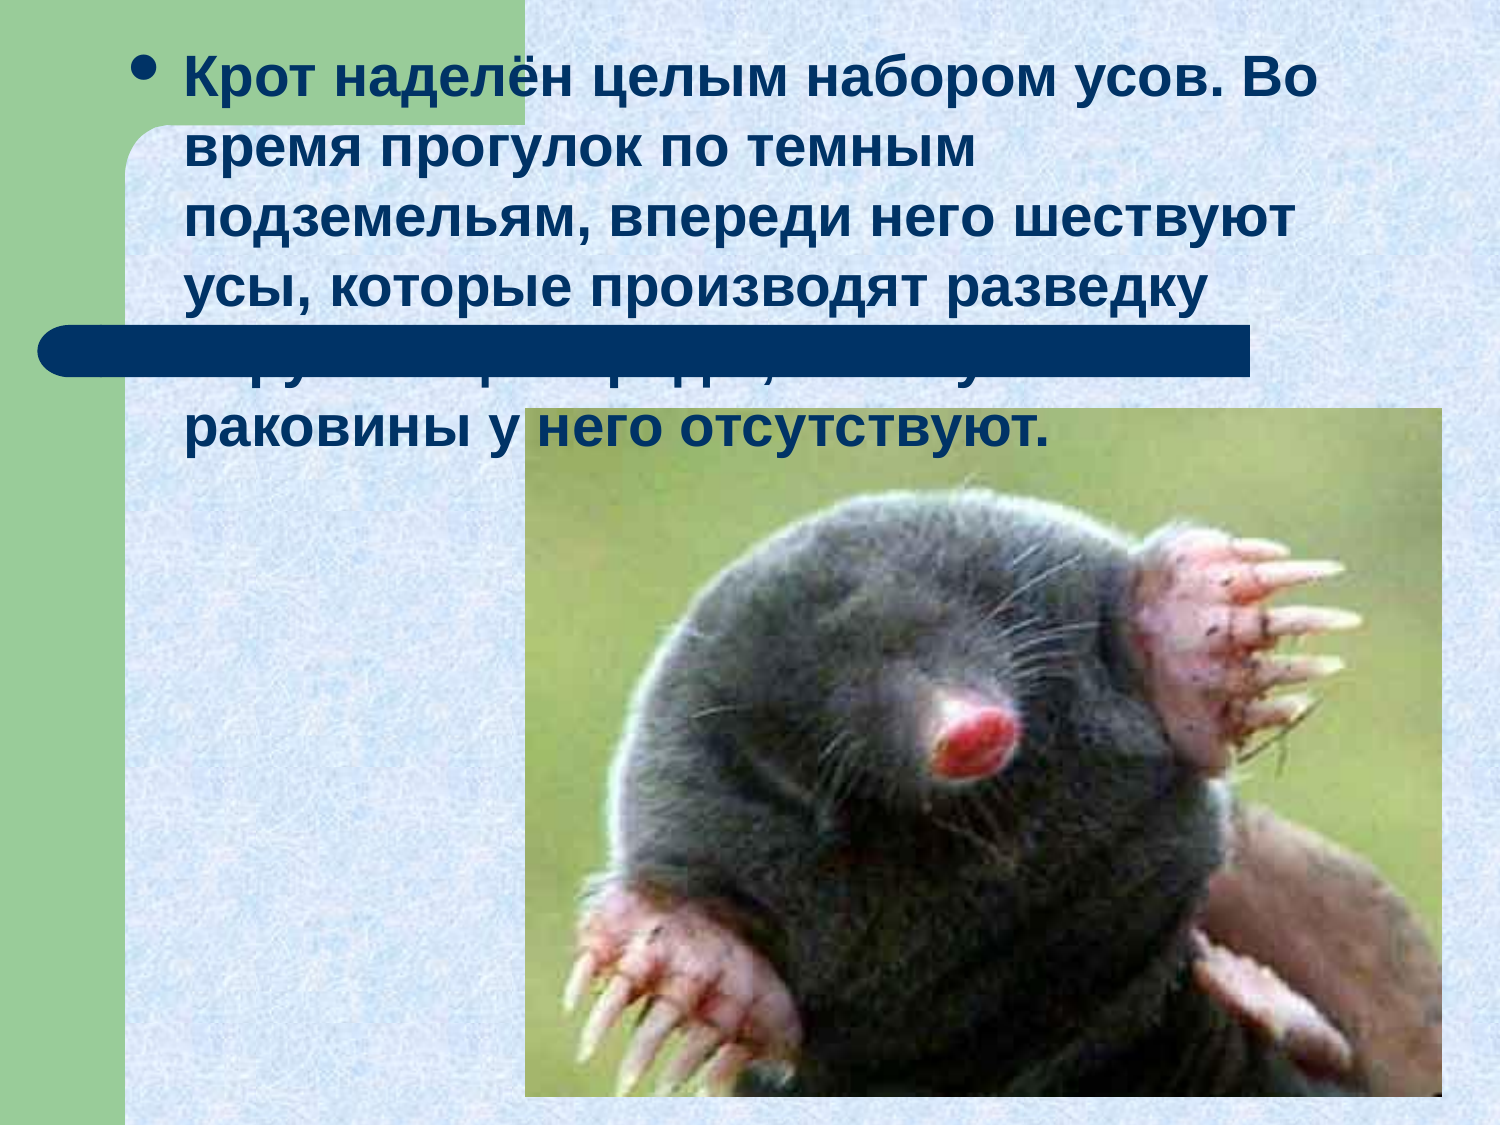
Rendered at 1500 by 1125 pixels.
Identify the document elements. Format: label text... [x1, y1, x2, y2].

list Крот наделён целым набором усов. Во время прогулок по темным подземельям, впереди него шествуют усы, которые производят разведку окружающей среды, а вот ушные раковины у него отсутствуют. [111, 30, 1375, 632]
picture [125, 0, 1500, 1125]
